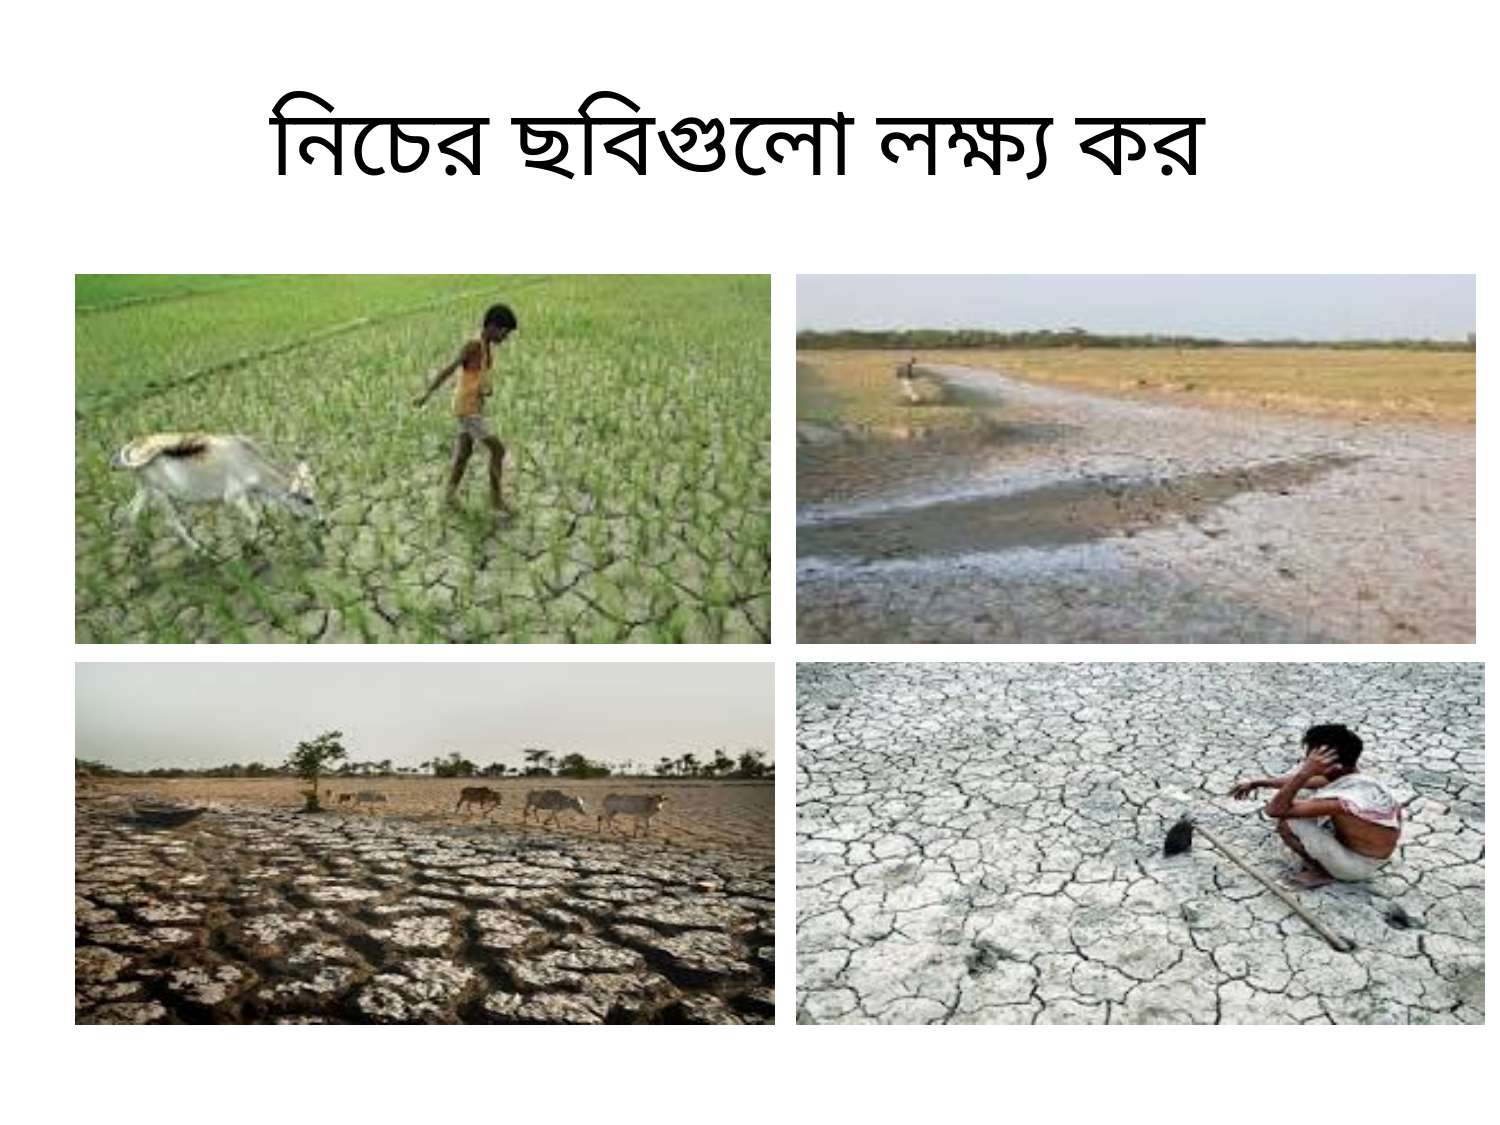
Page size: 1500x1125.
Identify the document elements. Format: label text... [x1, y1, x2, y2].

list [74, 274, 771, 644]
picture [796, 662, 1485, 1026]
title নিচের ছবিগুলো লক্ষ্য কর [75, 45, 1425, 233]
picture [74, 662, 776, 1026]
picture [796, 274, 1477, 644]
